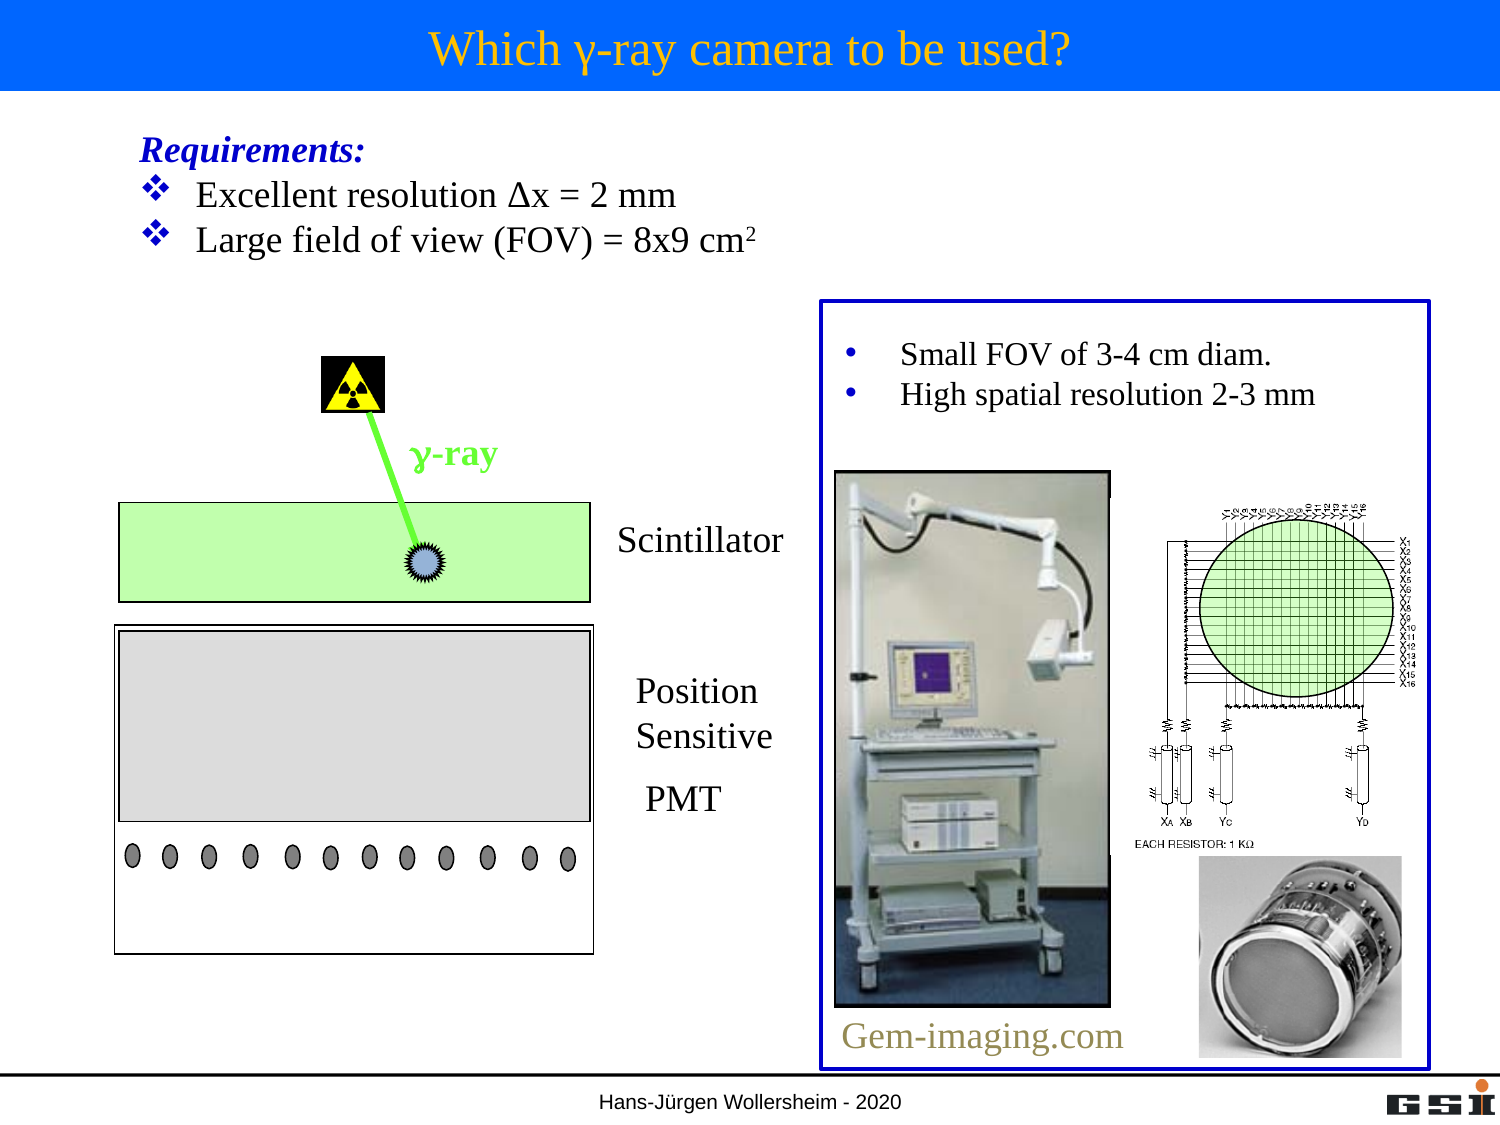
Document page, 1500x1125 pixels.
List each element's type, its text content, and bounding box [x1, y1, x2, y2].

picture [1387, 1079, 1495, 1115]
text_box [118, 502, 591, 603]
title Which γ-ray camera to be used? [0, 0, 1500, 91]
text_box [819, 567, 830, 658]
picture [320, 355, 386, 413]
picture [835, 472, 1110, 1007]
text_box Gem-imaging.com [826, 1003, 1146, 1064]
text_box Position Sensitive PMT [620, 658, 830, 827]
text_box Scintillator [602, 507, 830, 567]
text_box [114, 624, 594, 955]
text_box [406, 543, 444, 582]
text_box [1109, 498, 1445, 855]
text_box Requirements: Excellent resolution Δx = 2 mm Large field of view (FOV) = 8x9 cm2 [124, 118, 772, 268]
text_box [819, 827, 1431, 1071]
picture [1198, 856, 1402, 1059]
text_box [819, 299, 1431, 507]
text_box g-ray [395, 420, 514, 481]
